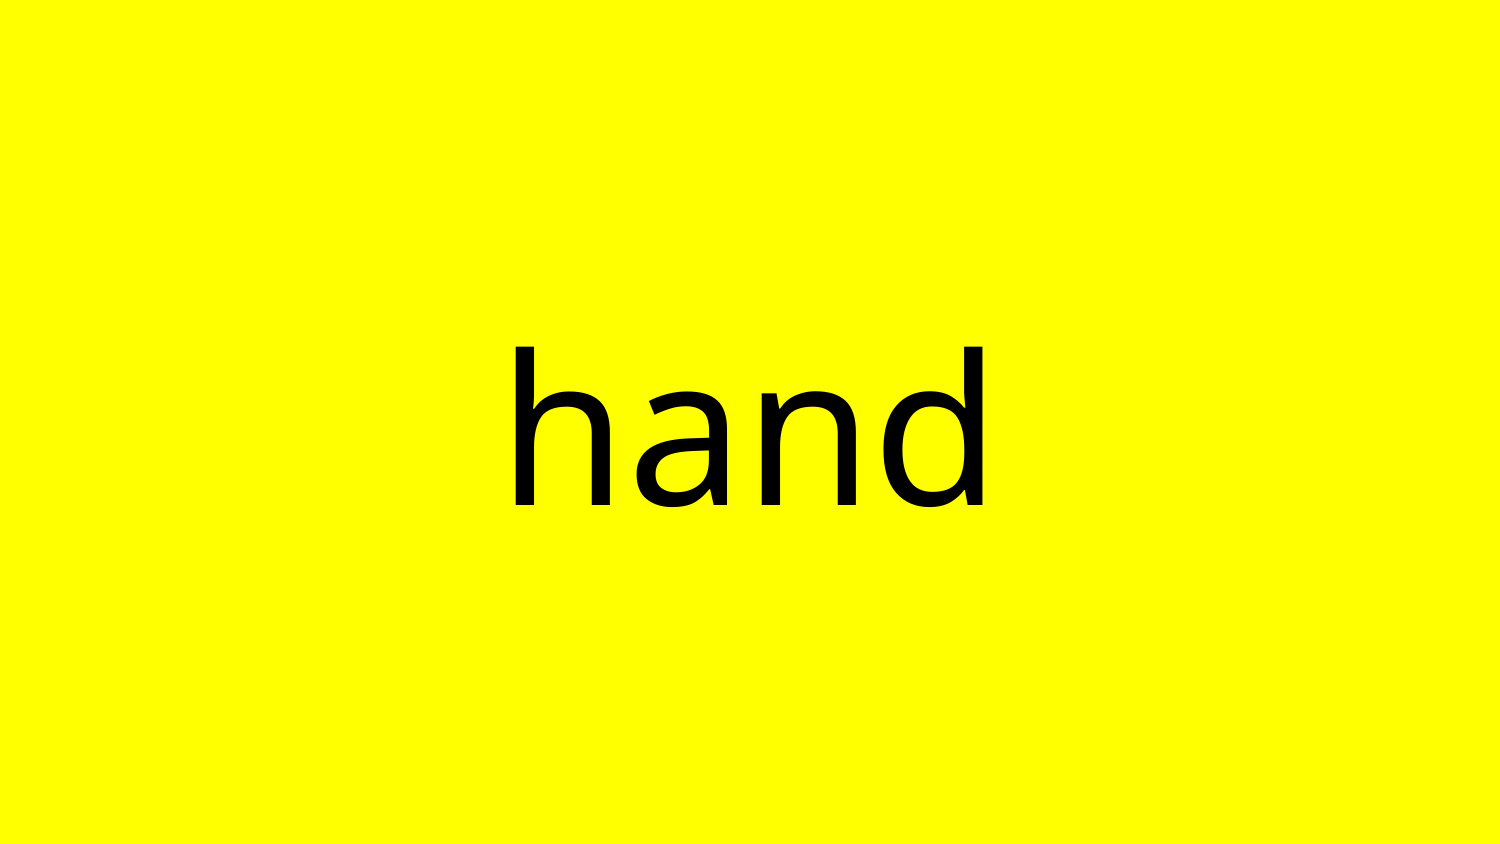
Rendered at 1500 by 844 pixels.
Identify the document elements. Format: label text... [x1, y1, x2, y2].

title hand [51, 352, 1449, 491]
